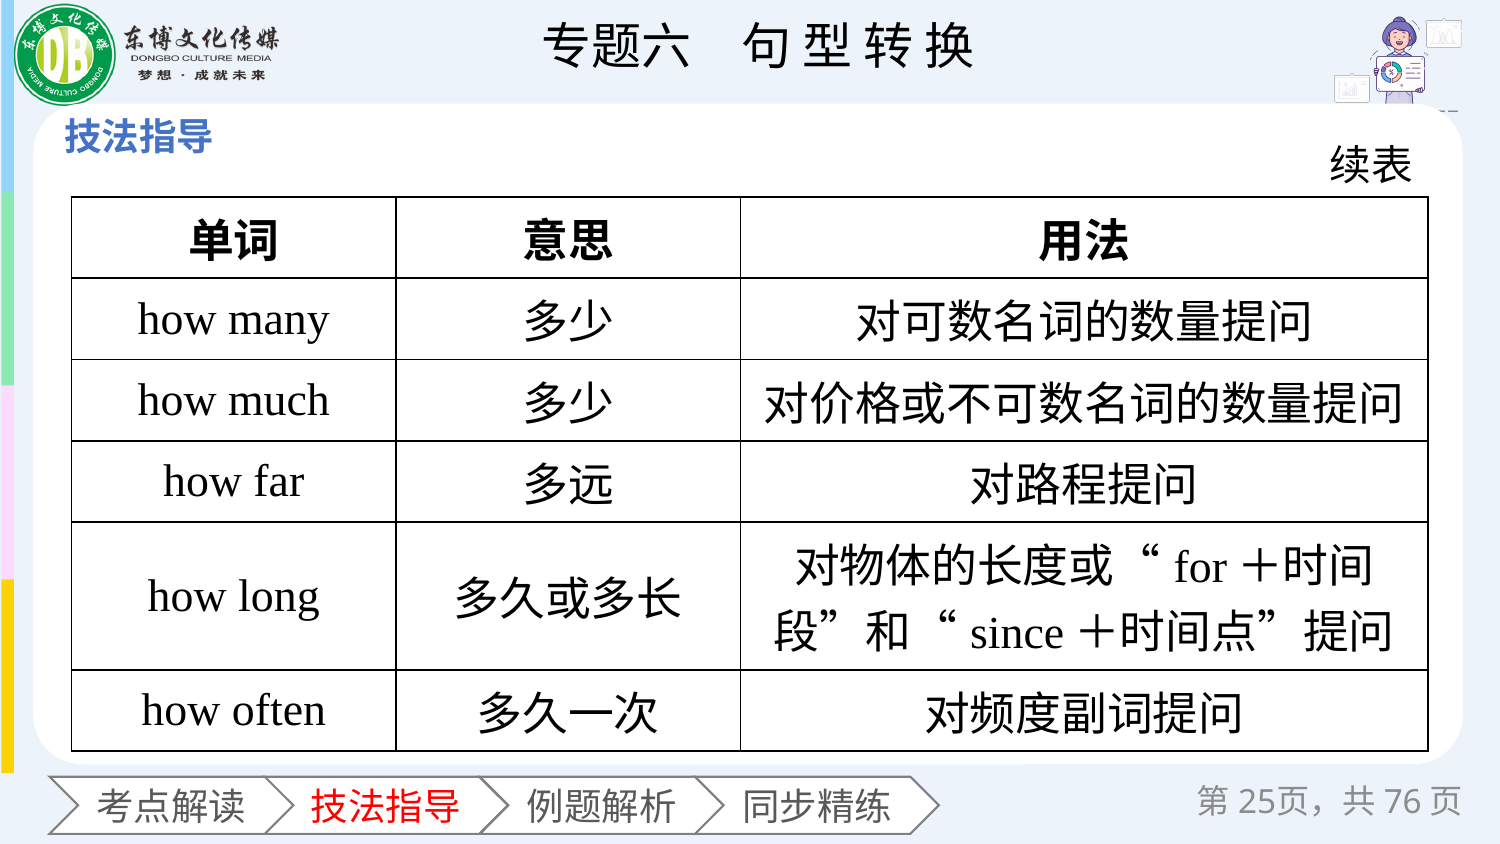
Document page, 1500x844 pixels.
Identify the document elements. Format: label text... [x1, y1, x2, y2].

table_cell 多少 [397, 279, 740, 359]
table_cell 对频度副词提问 [741, 671, 1427, 750]
table_cell 对路程提问 [741, 442, 1427, 521]
table_cell 多远 [397, 442, 740, 521]
text_box 续表 [1285, 131, 1428, 197]
table_cell 对物体的长度或“for＋时间段”和“since＋时间点”提问 [741, 523, 1427, 669]
table_cell how often [72, 671, 395, 750]
table_cell 对可数名词的数量提问 [741, 279, 1427, 359]
table_header 单词 [72, 198, 395, 277]
table_cell 对价格或不可数名词的数量提问 [741, 360, 1427, 440]
table_header 意思 [397, 198, 740, 277]
table_cell how many [72, 279, 395, 359]
table_cell 多少 [397, 360, 740, 440]
table_header 用法 [741, 198, 1427, 277]
table_cell how far [72, 442, 395, 521]
table_cell 多久一次 [397, 671, 740, 750]
table_cell 多久或多长 [397, 523, 740, 669]
table_cell how much [72, 360, 395, 440]
picture [14, 3, 280, 106]
table_cell how long [72, 523, 395, 669]
slide_number 第页，共76页 [1173, 780, 1478, 826]
picture [1312, 0, 1487, 131]
